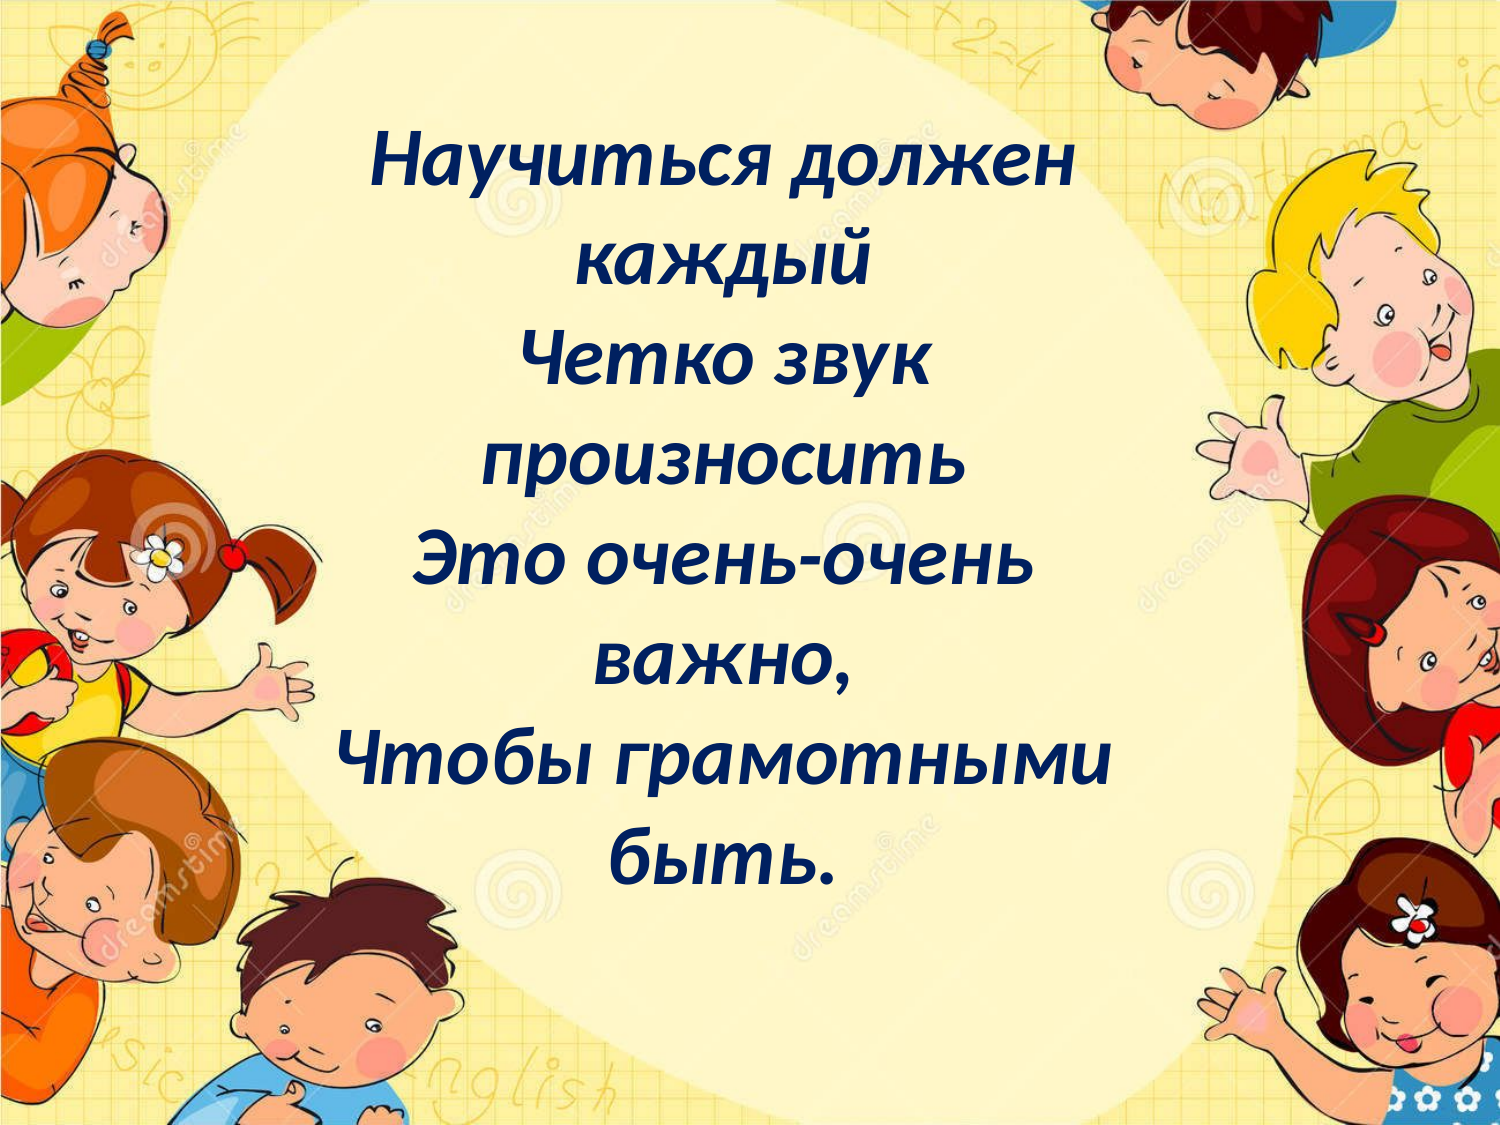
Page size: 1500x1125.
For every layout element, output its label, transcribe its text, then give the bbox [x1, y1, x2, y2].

picture [0, 0, 1500, 1125]
text_box Научиться должен каждый Четко звук произносить Это очень-очень важно, Чтобы грамотными быть. [284, 94, 1163, 959]
